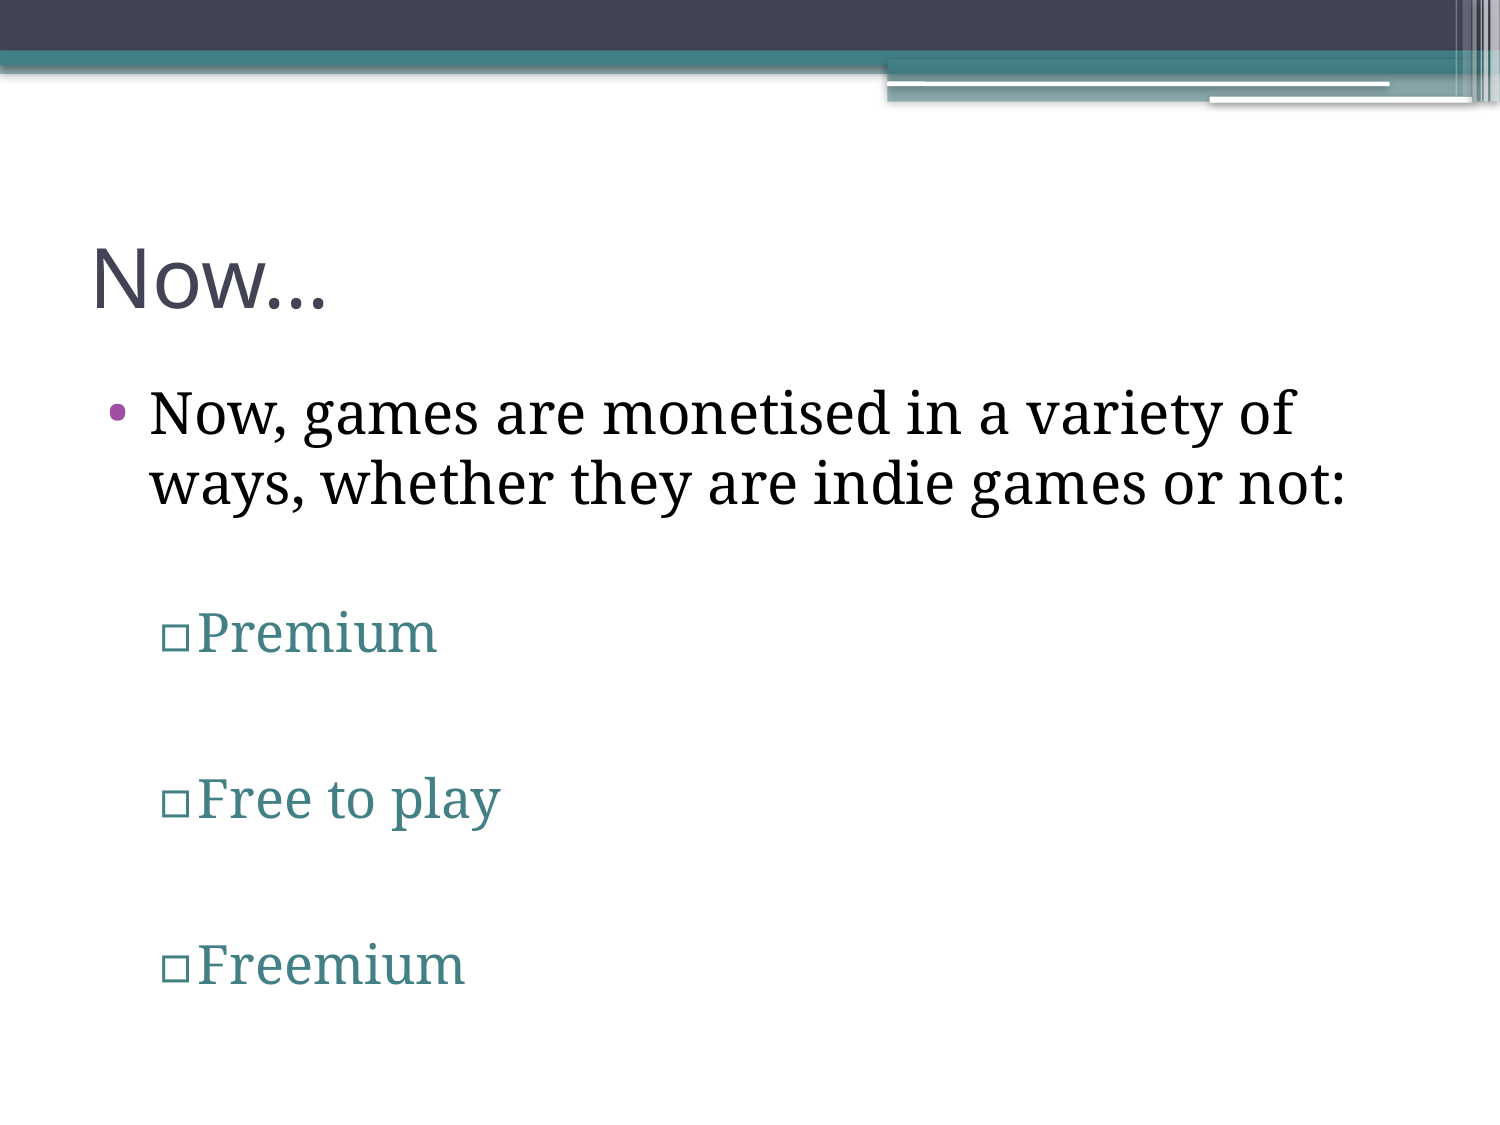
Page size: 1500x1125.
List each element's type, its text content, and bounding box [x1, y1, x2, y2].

title Now... [75, 187, 1425, 363]
list Now, games are monetised in a variety of ways, whether they are indie games or not: Premium Free to play Freemium [75, 368, 1425, 1079]
